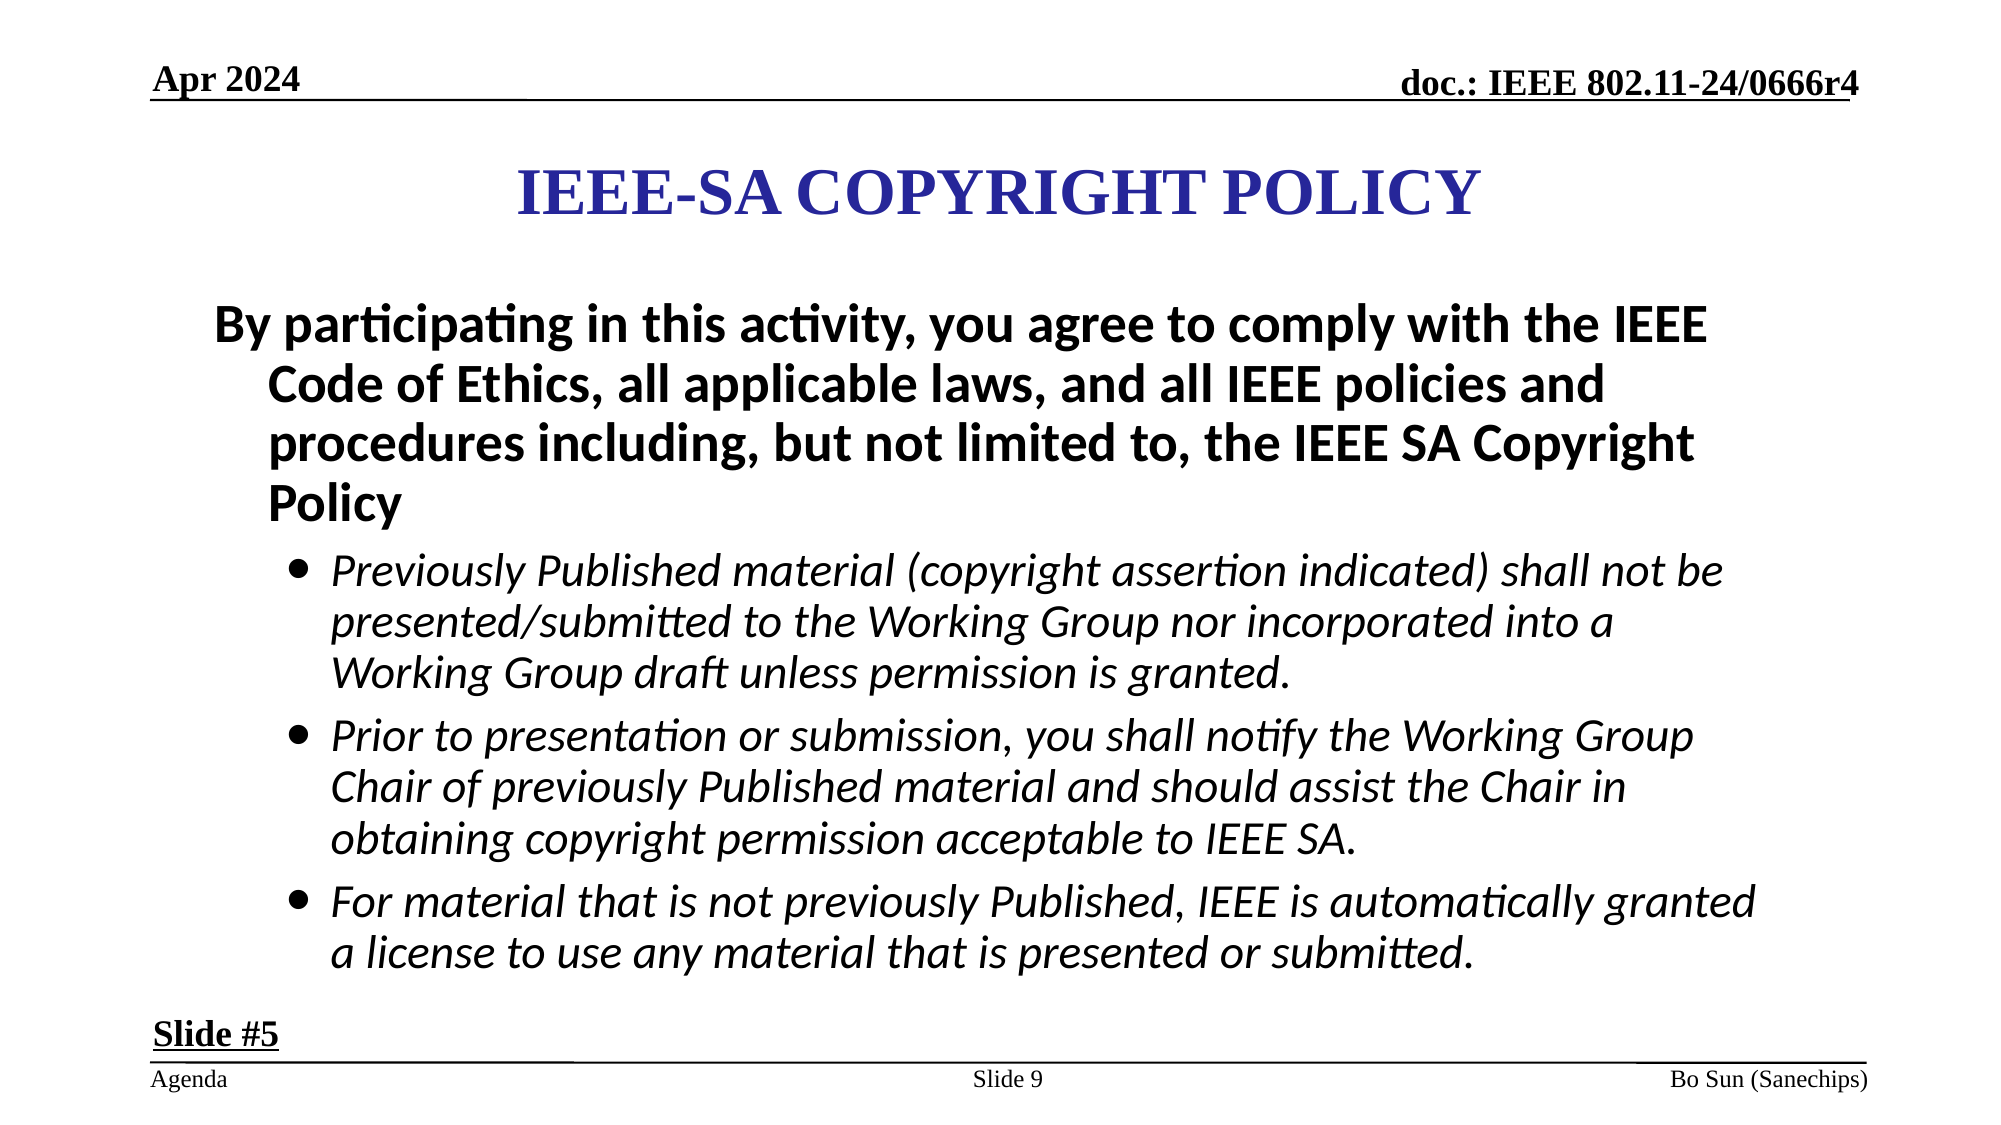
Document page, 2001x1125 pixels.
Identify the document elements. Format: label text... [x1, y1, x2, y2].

slide_number Slide 9 [949, 1061, 1067, 1123]
text_box Slide #5 [138, 1002, 295, 1062]
text_box IEEE-SA COPYRIGHT POLICY [362, 100, 1638, 276]
text_box By participating in this activity, you agree to comply with the IEEE Code of Ethics, all applicable laws, and all IEEE policies and procedures including, but not limited to, the IEEE SA Copyright Policy Previously Published material (copyright assertion indicated) shall not be presented/submitted to the Working Group nor incorporated into a Working Group draft unless permission is granted. Prior to presentation or submission, you shall notify the Working Group Chair of previously Published material and should assist the Chair in obtaining copyright permission acceptable to IEEE SA. For material that is not previously Published, IEEE is automatically granted a license to use any material that is presented or submitted. [200, 287, 1800, 988]
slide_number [152, 54, 563, 100]
footer Bo Sun (Sanechips) [1171, 1061, 1869, 1093]
